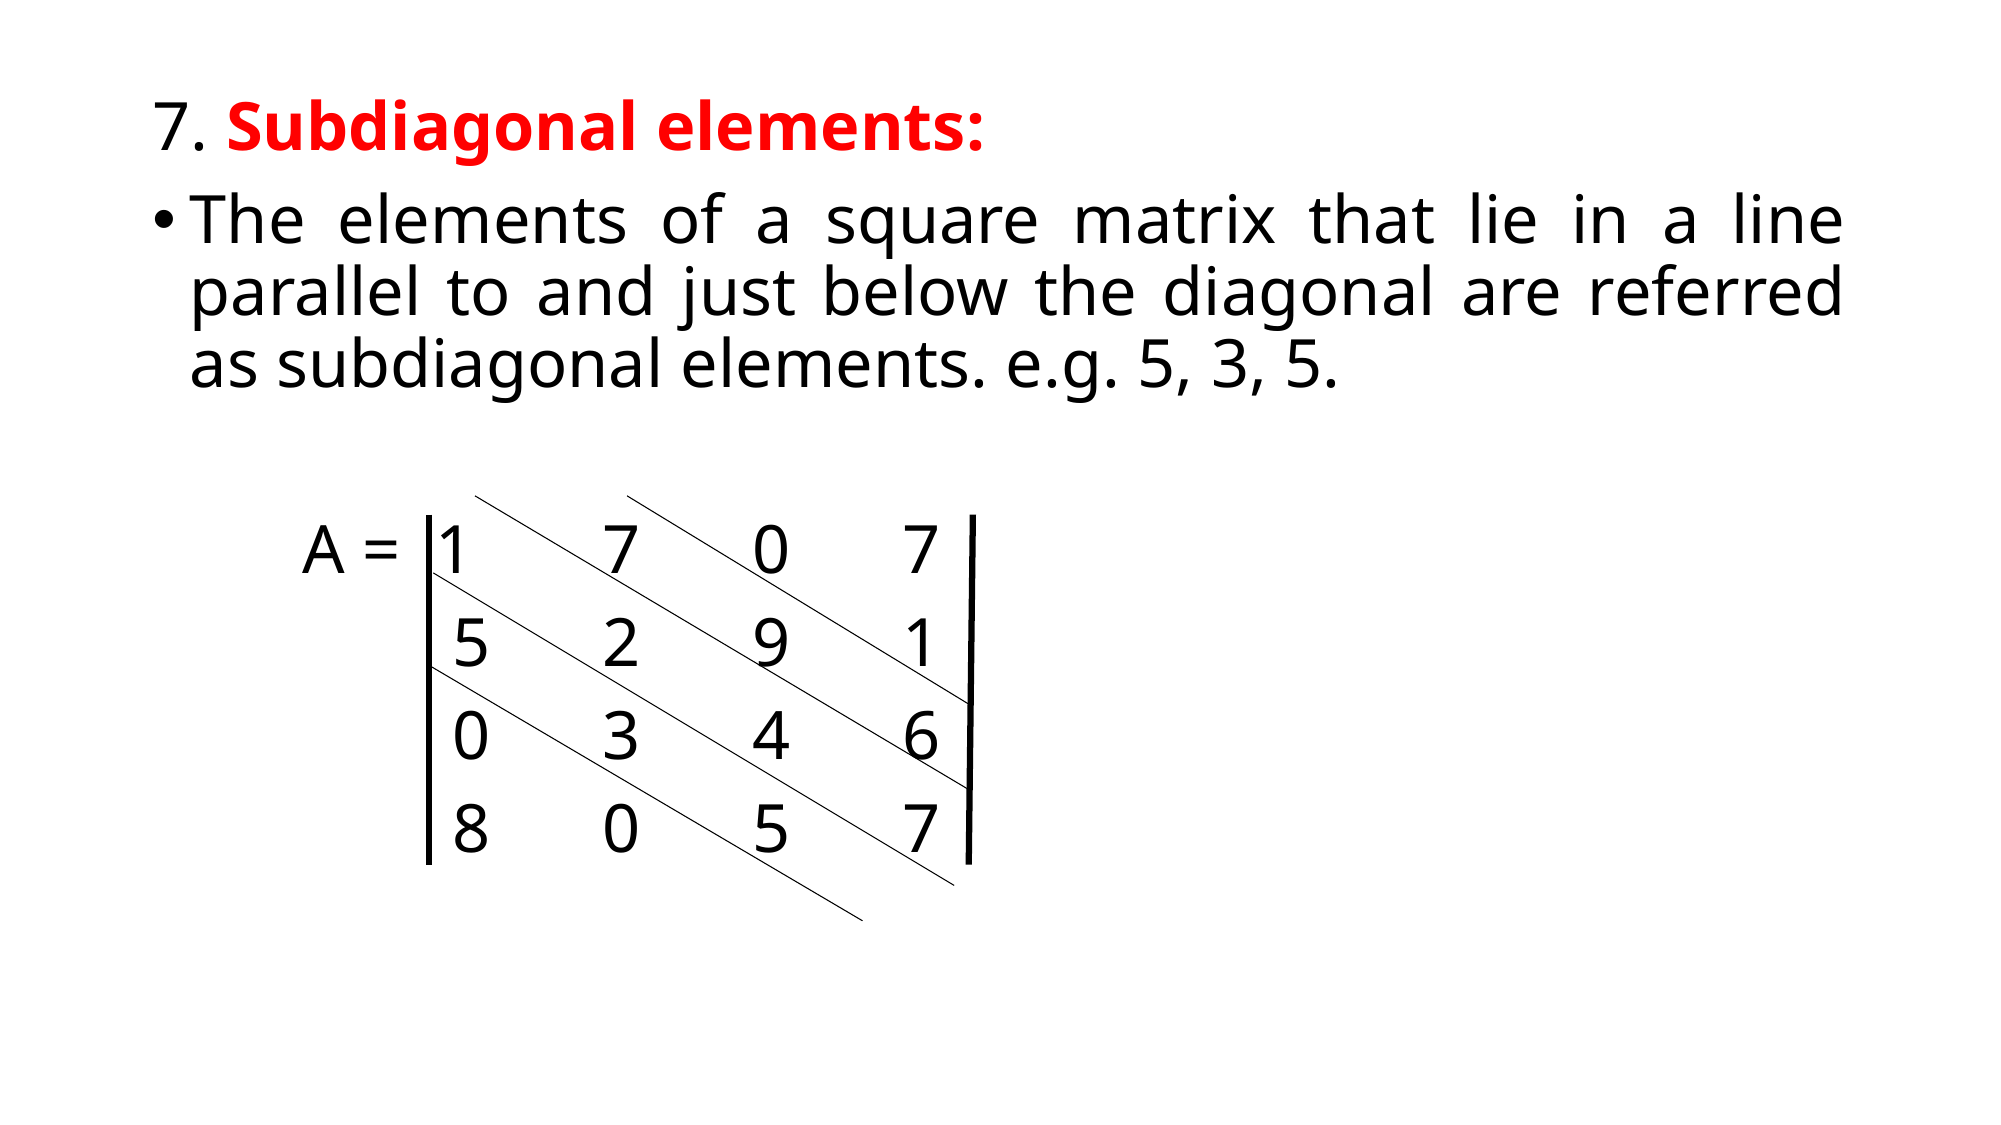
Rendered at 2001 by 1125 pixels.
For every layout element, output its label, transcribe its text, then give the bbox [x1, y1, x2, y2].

list 7. Subdiagonal elements: The elements of a square matrix that lie in a line parallel to and just below the diagonal are referred as subdiagonal elements. e.g. 5, 3, 5. A = 1 7 0 7 5 2 9 1 0 3 4 6 8 0 5 7 [137, 85, 1863, 1014]
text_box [863, 705, 955, 886]
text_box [474, 495, 627, 572]
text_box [627, 495, 969, 705]
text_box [955, 705, 969, 790]
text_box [433, 572, 627, 666]
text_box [431, 666, 863, 921]
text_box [968, 514, 973, 865]
